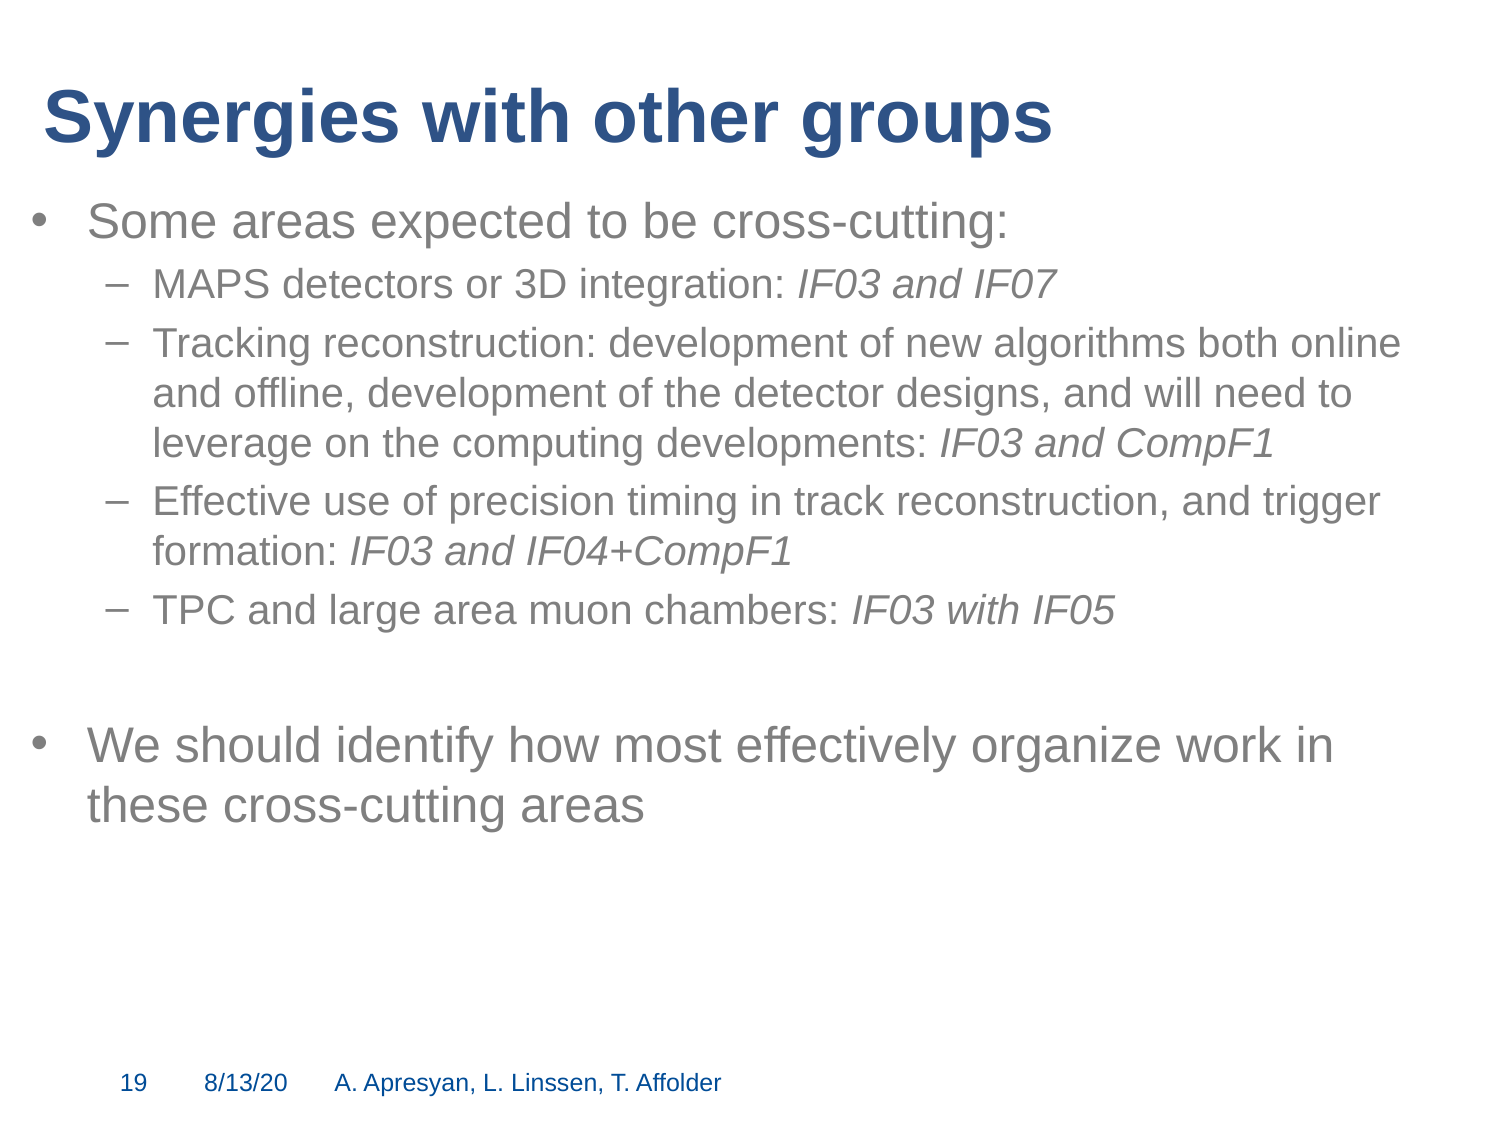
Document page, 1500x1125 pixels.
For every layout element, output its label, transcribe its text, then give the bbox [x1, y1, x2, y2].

title Synergies with other groups [28, 59, 1397, 181]
list Some areas expected to be cross-cutting: MAPS detectors or 3D integration: IF03 and IF07 Tracking reconstruction: development of new algorithms both online and offline, development of the detector designs, and will need to leverage on the computing developments: IF03 and CompF1 Effective use of precision timing in track reconstruction, and trigger formation: IF03 and IF04+CompF1 TPC and large area muon chambers: IF03 with IF05 We should identify how most effectively organize work in these cross-cutting areas [15, 181, 1485, 1014]
footer A. Apresyan, L. Linssen, T. Affolder [334, 1066, 1362, 1107]
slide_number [204, 1066, 315, 1107]
slide_number 19 [119, 1066, 188, 1106]
